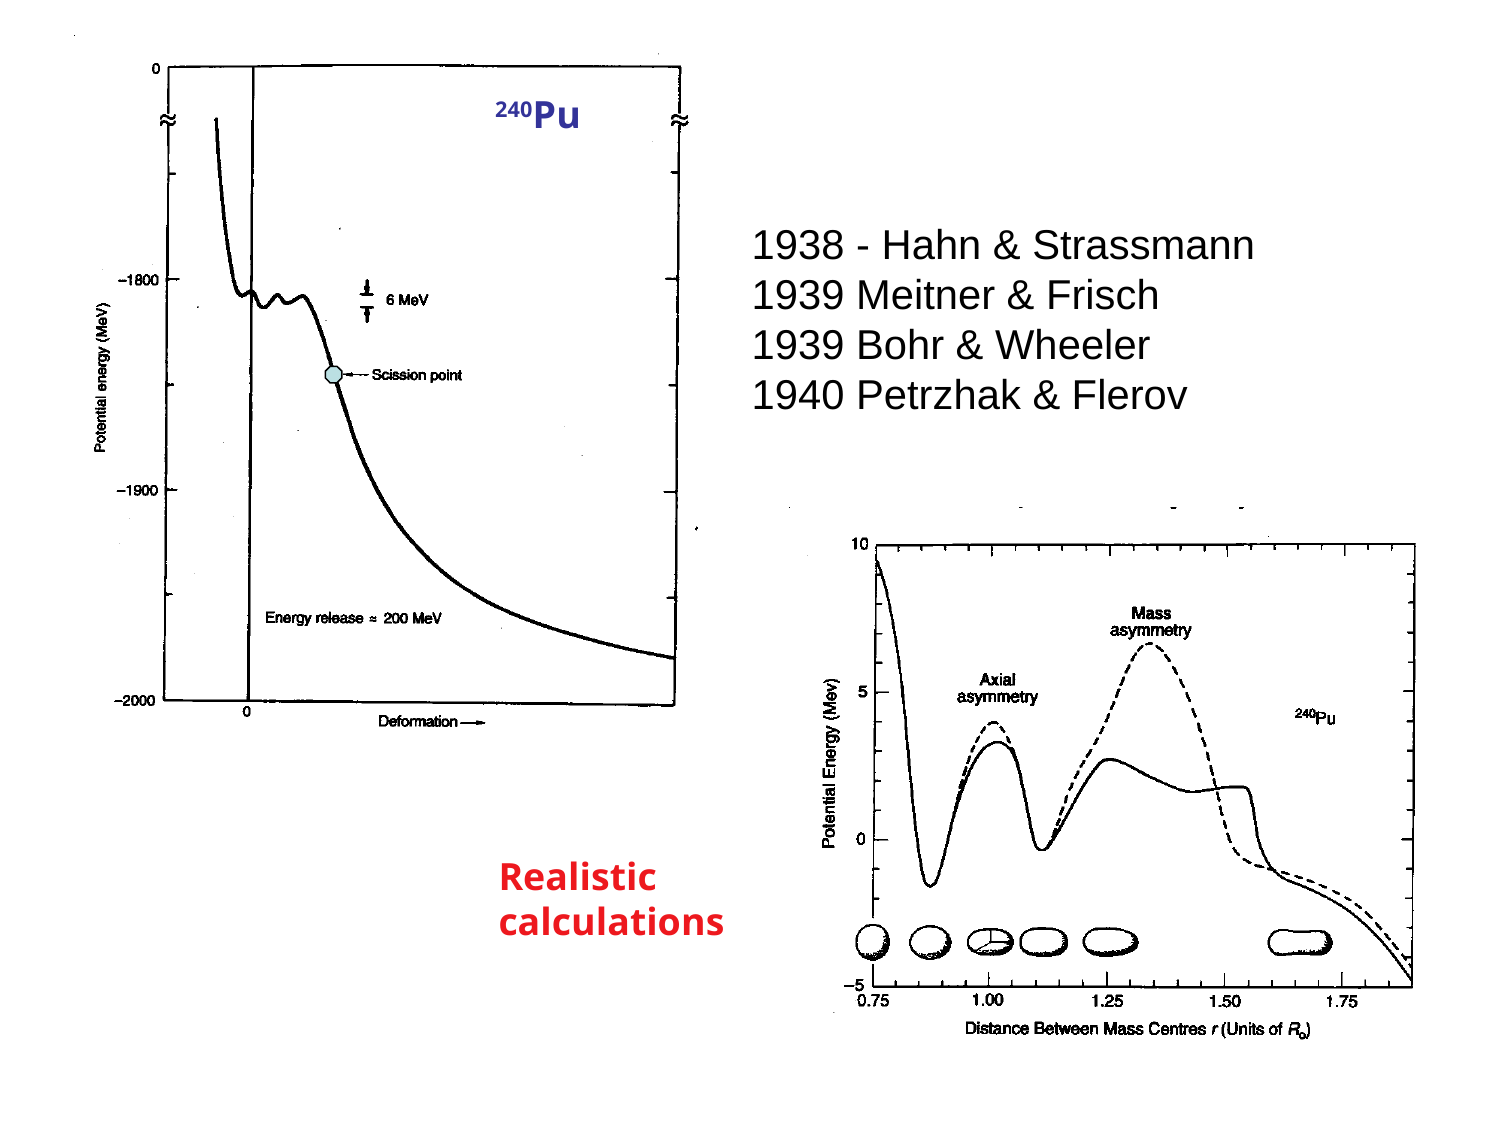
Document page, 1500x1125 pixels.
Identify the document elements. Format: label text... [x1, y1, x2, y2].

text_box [74, 35, 714, 736]
picture [789, 507, 1473, 1043]
text_box Realistic calculations [483, 845, 740, 951]
text_box 1938 - Hahn & Strassmann 1939 Meitner & Frisch 1939 Bohr & Wheeler 1940 Petrzhak & Flerov [736, 210, 1271, 476]
